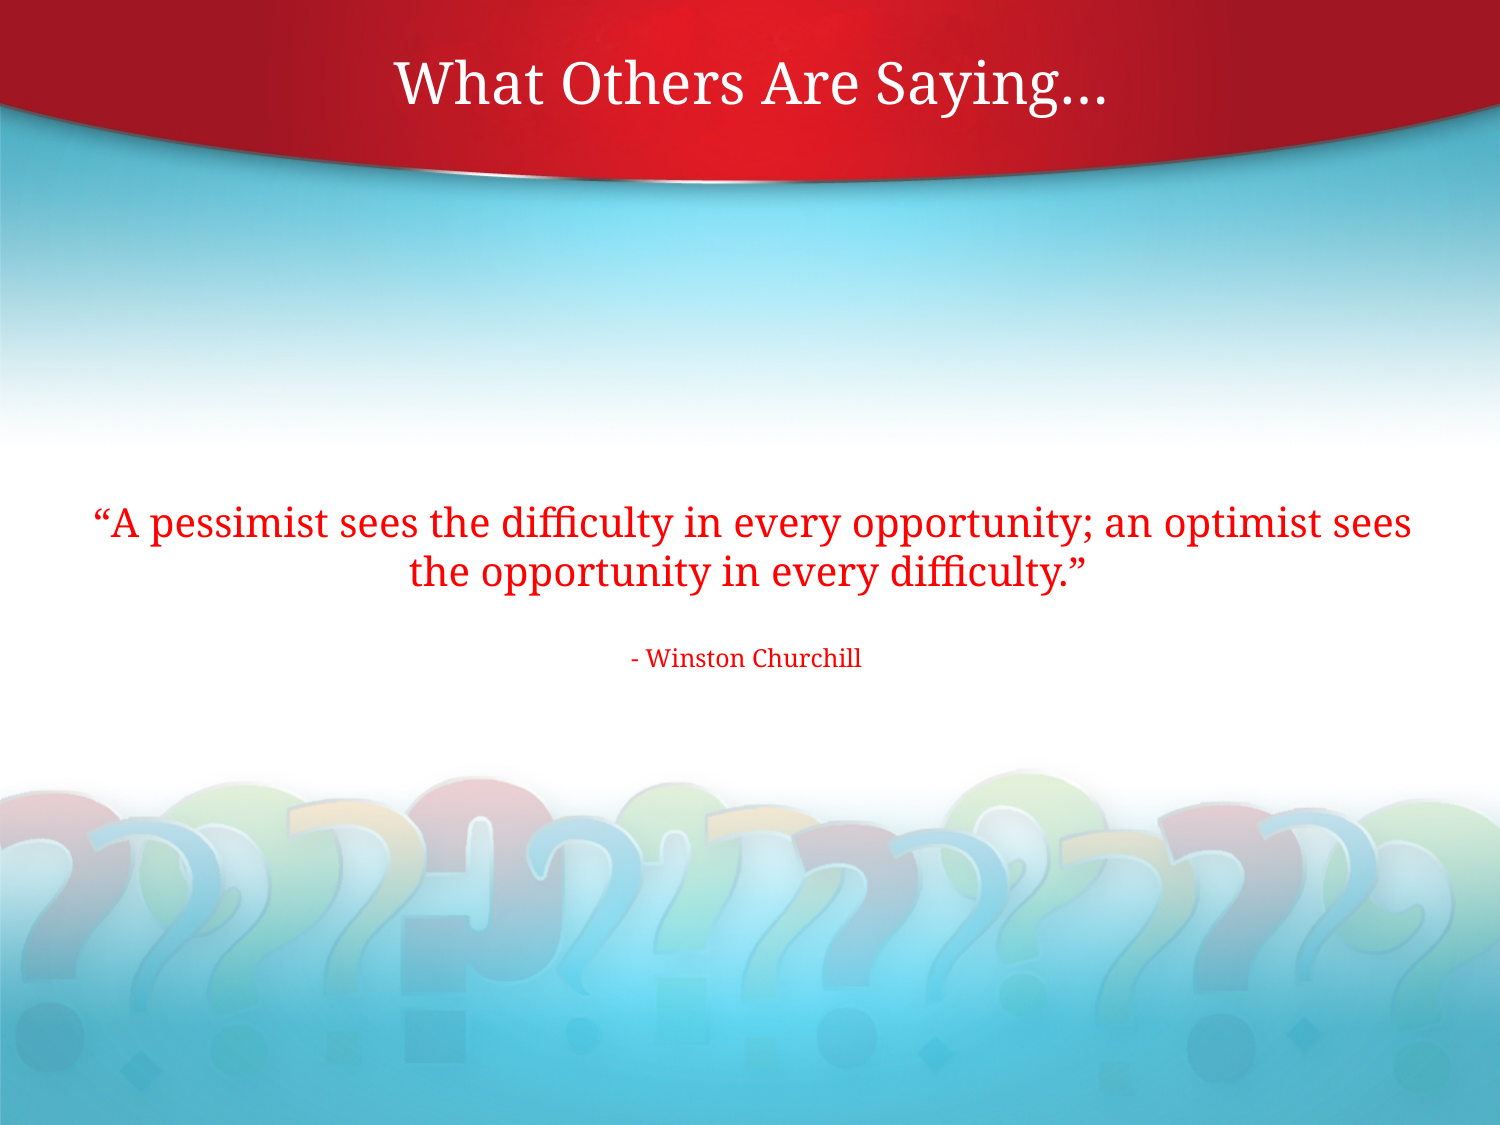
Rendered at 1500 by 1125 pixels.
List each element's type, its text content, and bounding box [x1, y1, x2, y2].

title “A pessimist sees the difficulty in every opportunity; an optimist sees the opportunity in every difficulty.” - Winston Churchill [77, 488, 1429, 712]
text_box What Others Are Saying… [378, 39, 1127, 124]
picture [0, 0, 1500, 1125]
